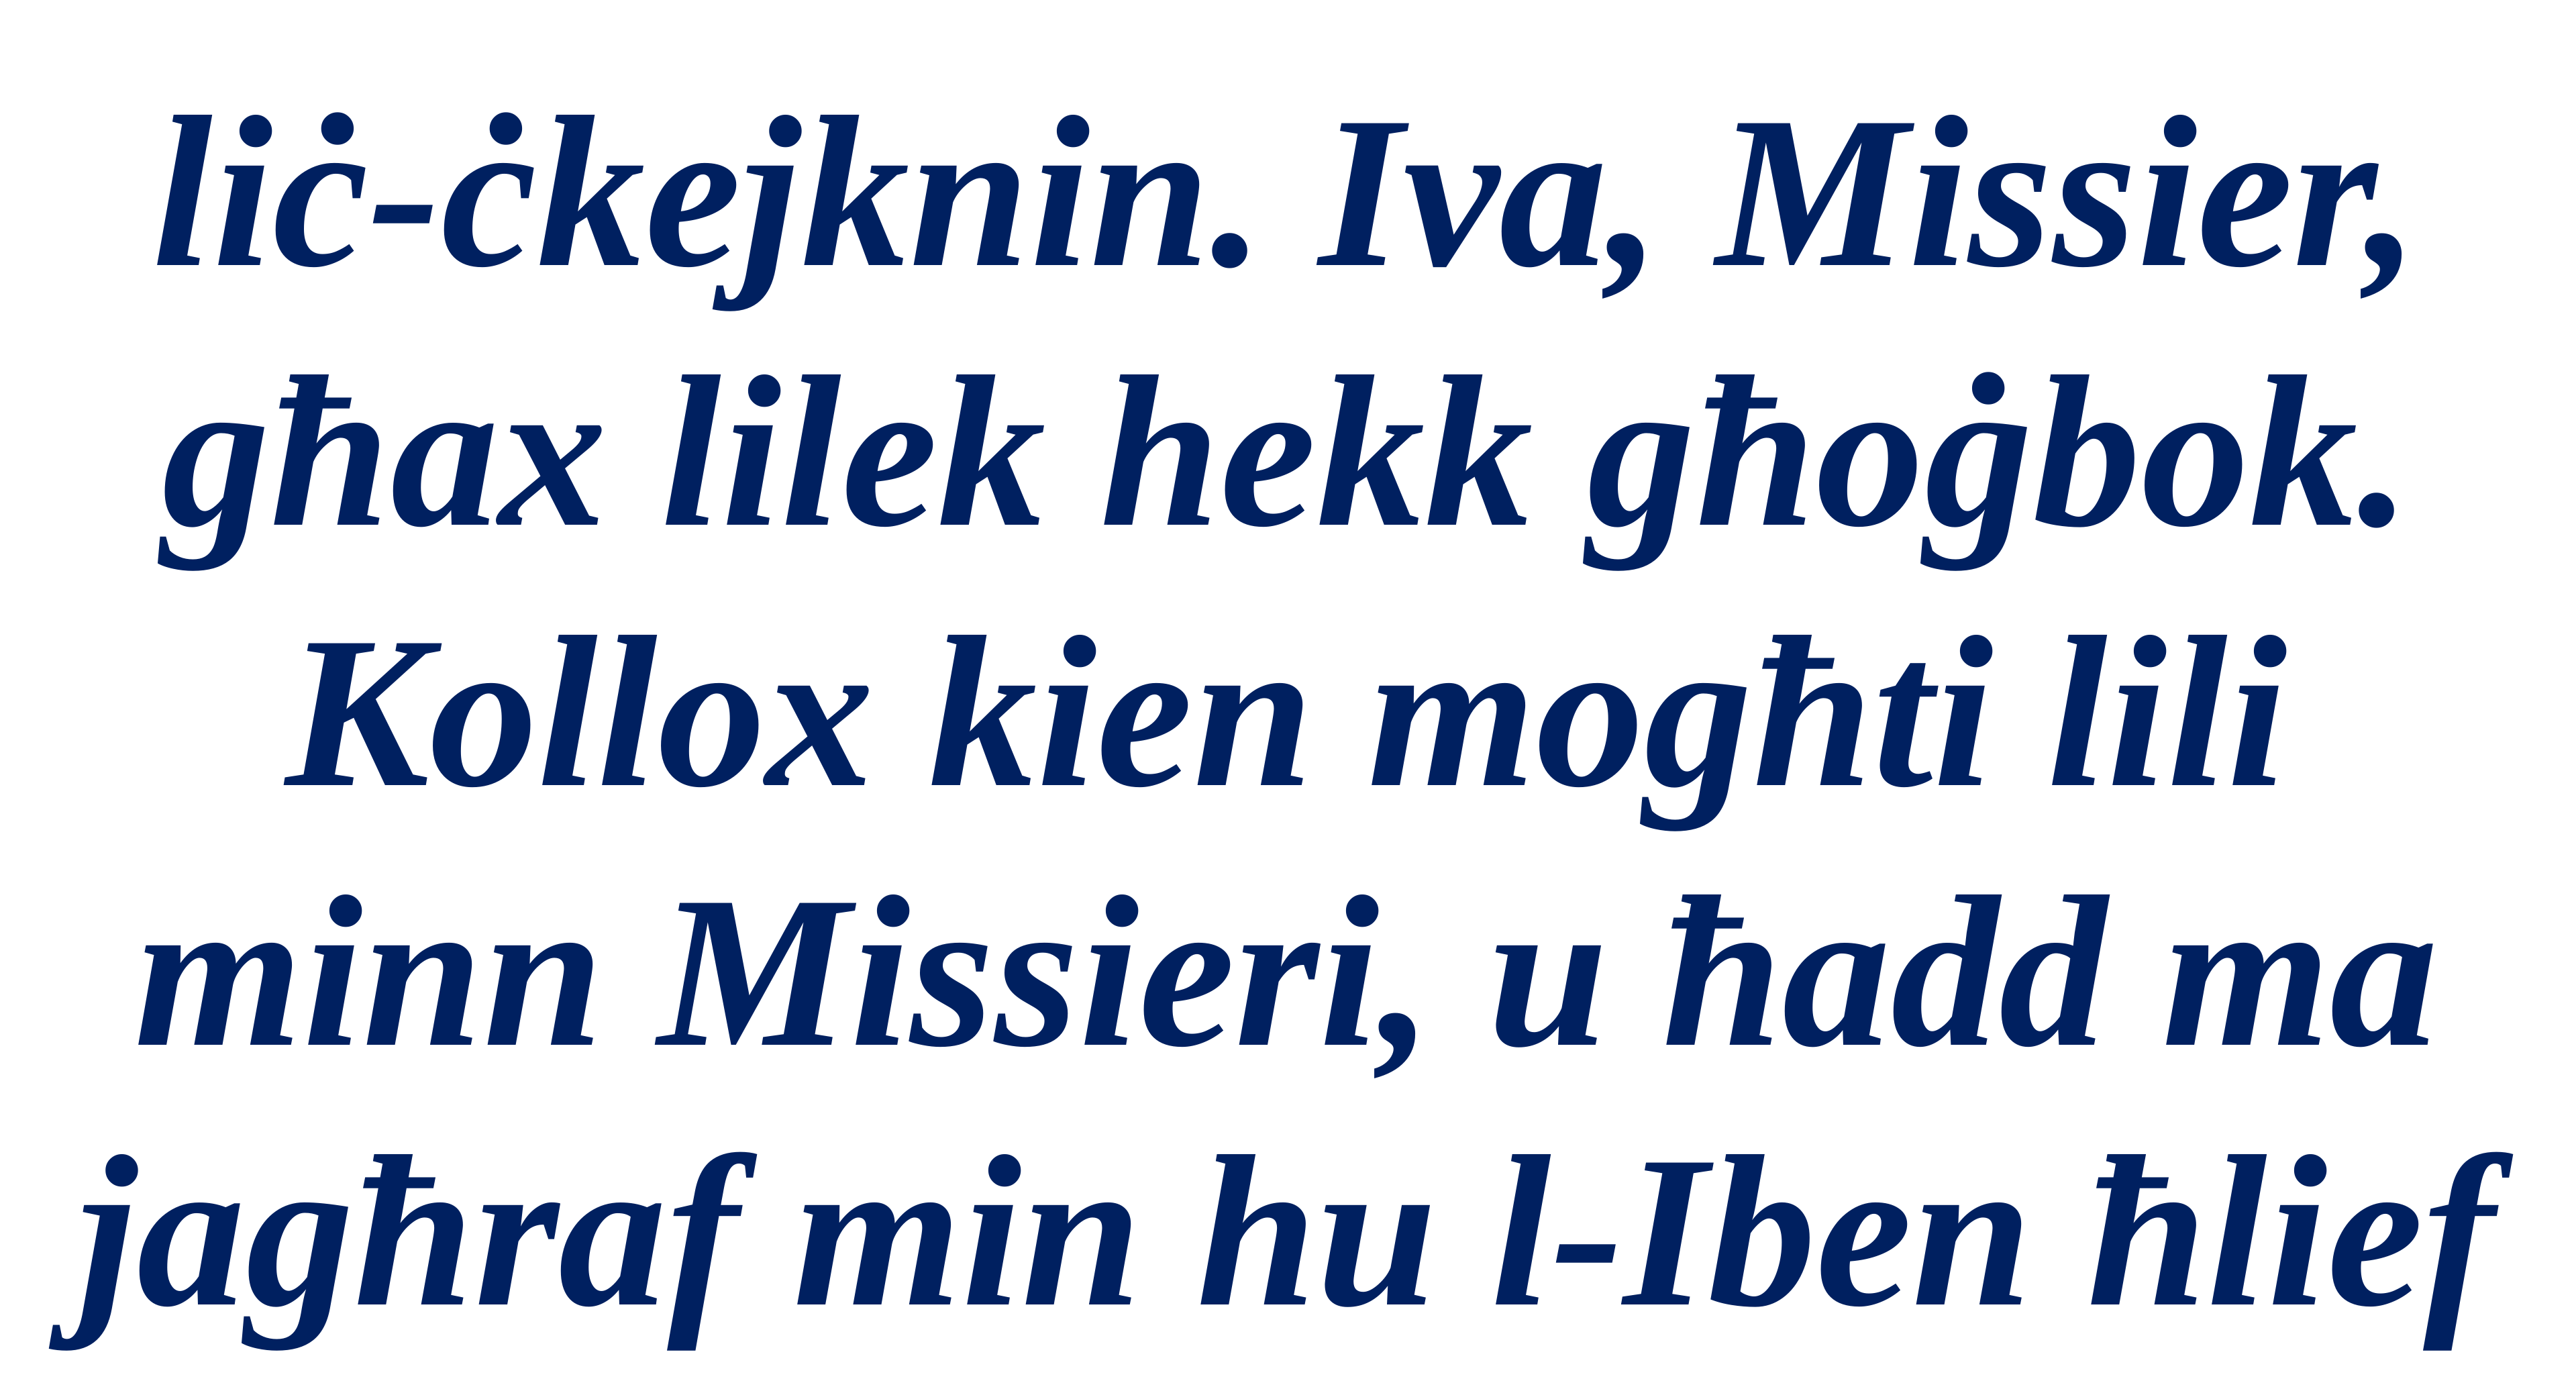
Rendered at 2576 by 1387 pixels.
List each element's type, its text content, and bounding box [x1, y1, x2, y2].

text_box liċ-ċkejknin. Iva, Missier, għax lilek hekk għoġbok. Kollox kien mogħti lili minn Missieri, u ħadd ma jagħraf min hu l-Iben ħlief [53, 43, 2523, 1353]
